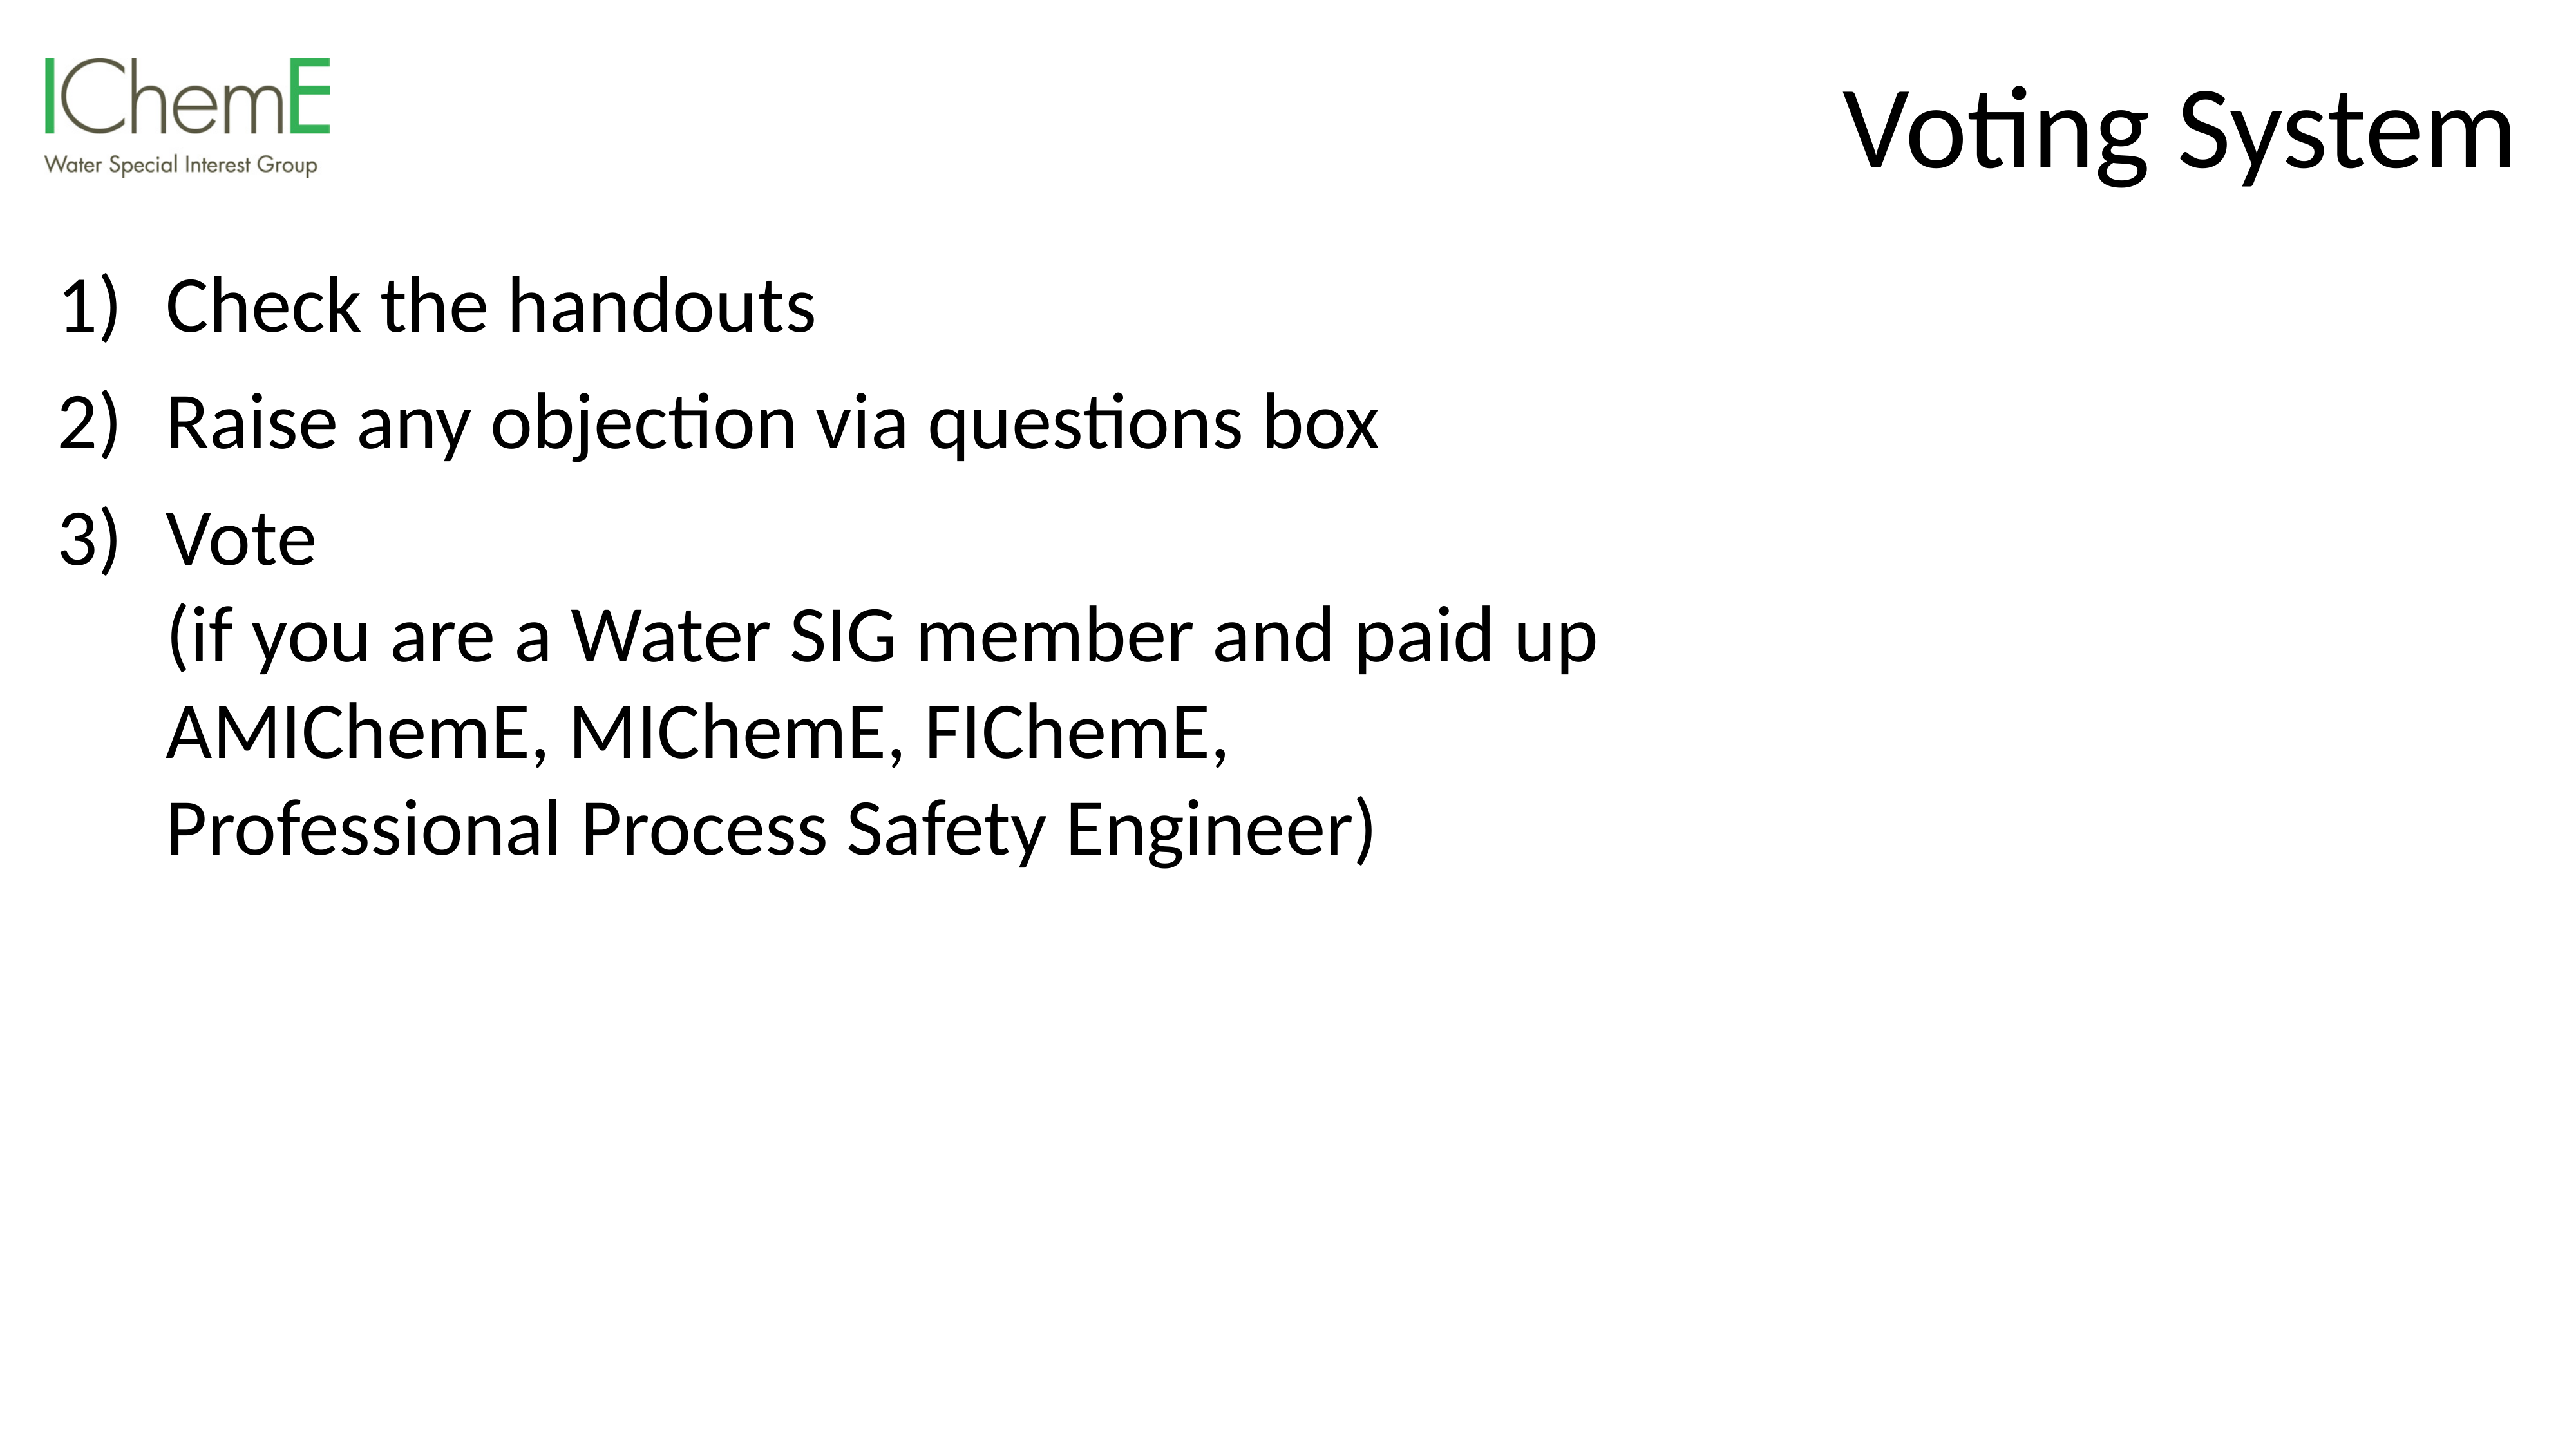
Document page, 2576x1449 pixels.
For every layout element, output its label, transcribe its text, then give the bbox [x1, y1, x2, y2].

list Check the handouts Raise any objection via questions box Vote (if you are a Water SIG member and paid up AMIChemE, MIChemE, FIChemE, Professional Process Safety Engineer) [46, 240, 1788, 1199]
title Voting System [788, 0, 2530, 243]
picture [44, 58, 330, 178]
